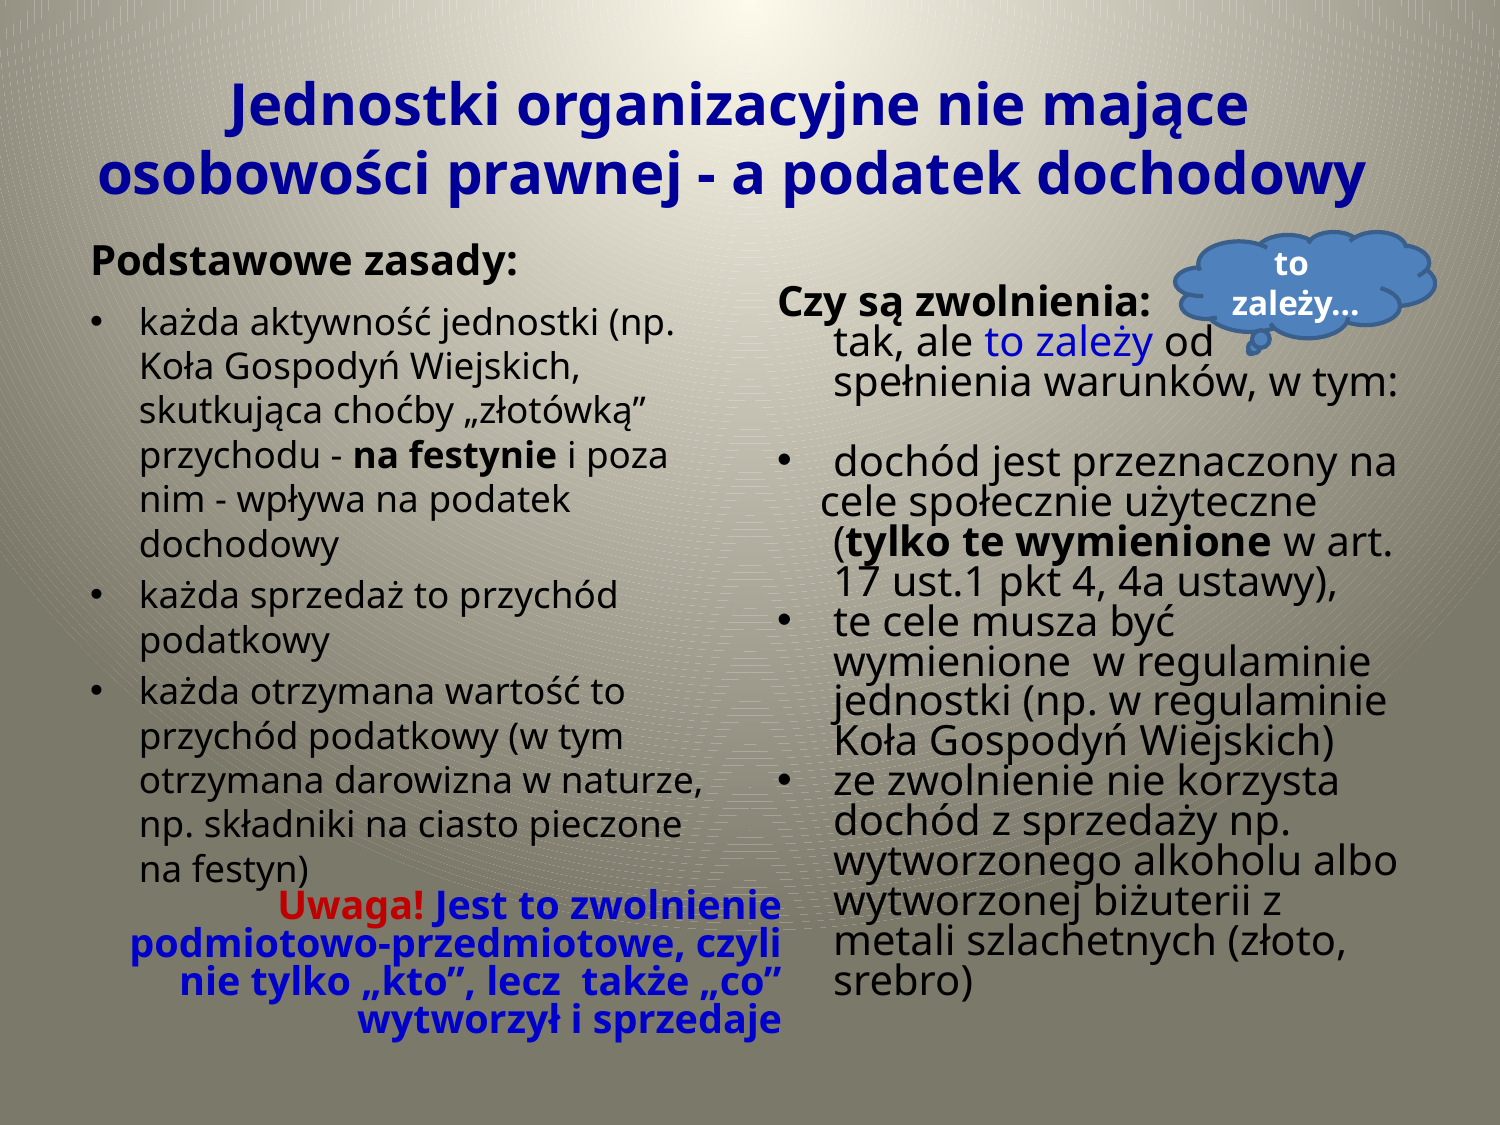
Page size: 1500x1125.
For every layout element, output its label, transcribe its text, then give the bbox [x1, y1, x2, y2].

title Jednostki organizacyjne nie mające osobowości prawnej - a podatek dochodowy [64, 42, 1415, 231]
list każda aktywność jednostki (np. Koła Gospodyń Wiejskich, skutkująca choćby „złotówką” przychodu - na festynie i poza nim - wpływa na podatek dochodowy każda sprzedaż to przychód podatkowy każda otrzymana wartość to przychód podatkowy (w tym otrzymana darowizna w naturze, np. składniki na ciasto pieczone na festyn) [75, 290, 738, 905]
text_box to zależy… [1172, 229, 1438, 357]
list Podstawowe zasady: [75, 208, 738, 290]
list Uwaga! Jest to zwolnienie podmiotowo-przedmiotowe, czyli nie tylko „kto”, lecz także „co” wytworzył i sprzedaje [88, 881, 798, 1094]
list Czy są zwolnienia: tak, ale to zależy od spełnienia warunków, w tym: dochód jest przeznaczony na cele społecznie użyteczne (tylko te wymienione w art. 17 ust.1 pkt 4, 4a ustawy), te cele musza być wymienione w regulaminie jednostki (np. w regulaminie Koła Gospodyń Wiejskich) ze zwolnienie nie korzysta dochód z sprzedaży np. wytworzonego alkoholu albo wytworzonej biżuterii z metali szlachetnych (złoto, srebro) [761, 302, 1425, 1012]
